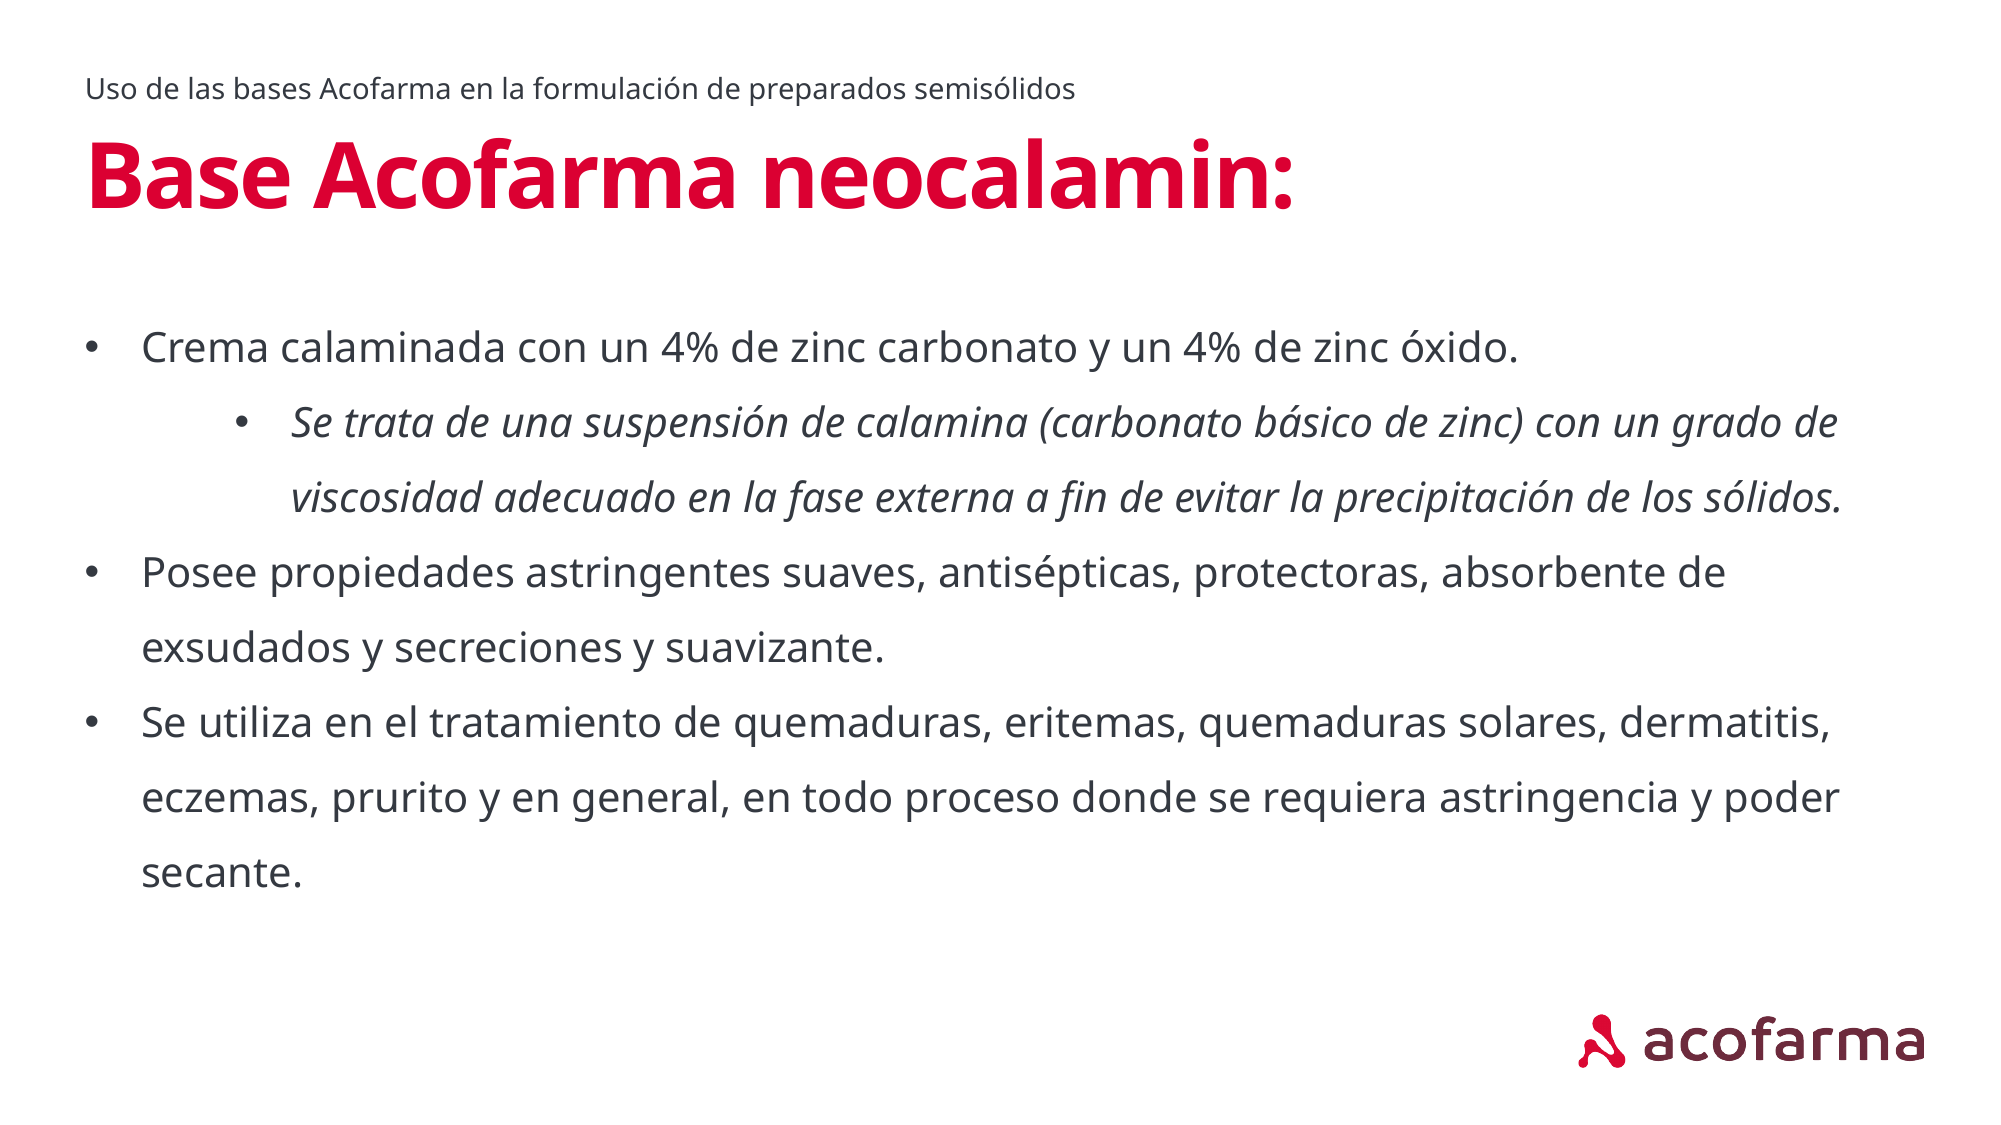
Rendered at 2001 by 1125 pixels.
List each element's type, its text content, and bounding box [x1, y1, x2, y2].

list Uso de las bases Acofarma en la formulación de preparados semisólidos [69, 66, 1664, 123]
title Base Acofarma neocalamin: [69, 123, 1664, 216]
picture [1568, 1006, 1939, 1075]
text_box Crema calaminada con un 4% de zinc carbonato y un 4% de zinc óxido. Se trata de una suspensión de calamina (carbonato básico de zinc) con un grado de viscosidad adecuado en la fase externa a fin de evitar la precipitación de los sólidos. Posee propiedades astringentes suaves, antisépticas, protectoras, absorbente de exsudados y secreciones y suavizante. Se utiliza en el tratamiento de quemaduras, eritemas, quemaduras solares, dermatitis, eczemas, prurito y en general, en todo proceso donde se requiera astringencia y poder secante. [69, 238, 1864, 1054]
